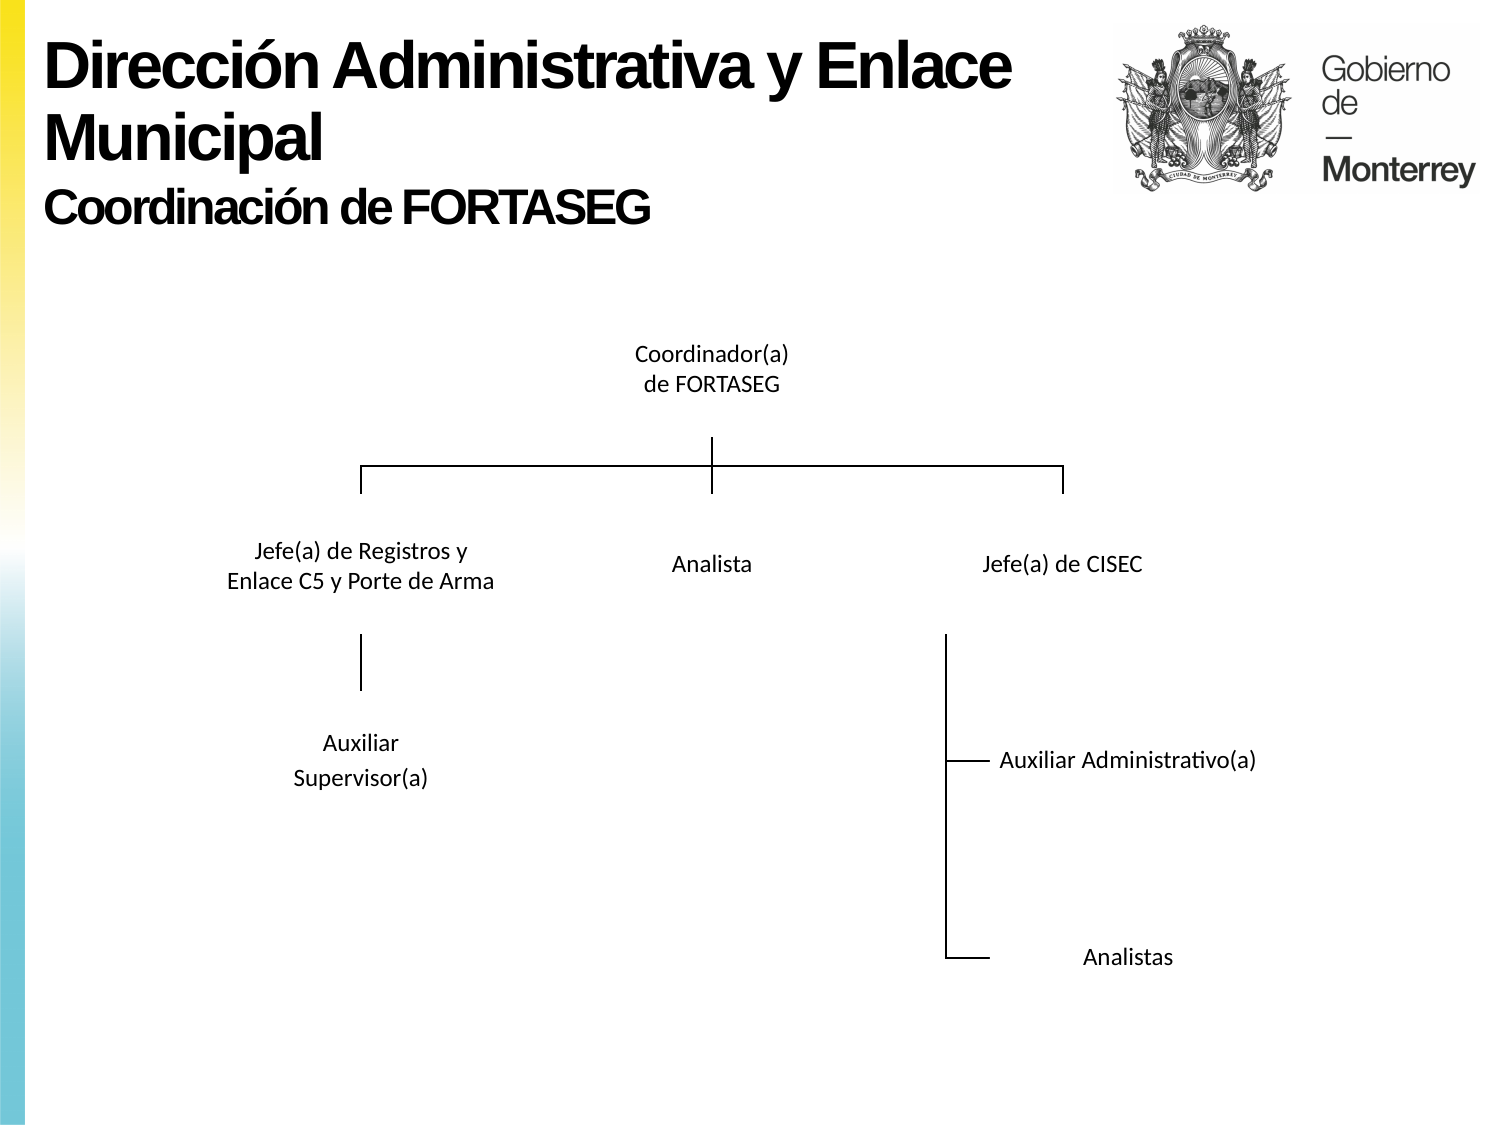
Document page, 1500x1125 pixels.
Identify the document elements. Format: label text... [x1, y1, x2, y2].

picture [1149, 23, 1480, 194]
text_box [214, 293, 1268, 1032]
text_box Dirección Administrativa y Enlace Municipal Coordinación de FORTASEG [28, 23, 1149, 243]
picture [0, 0, 25, 1125]
